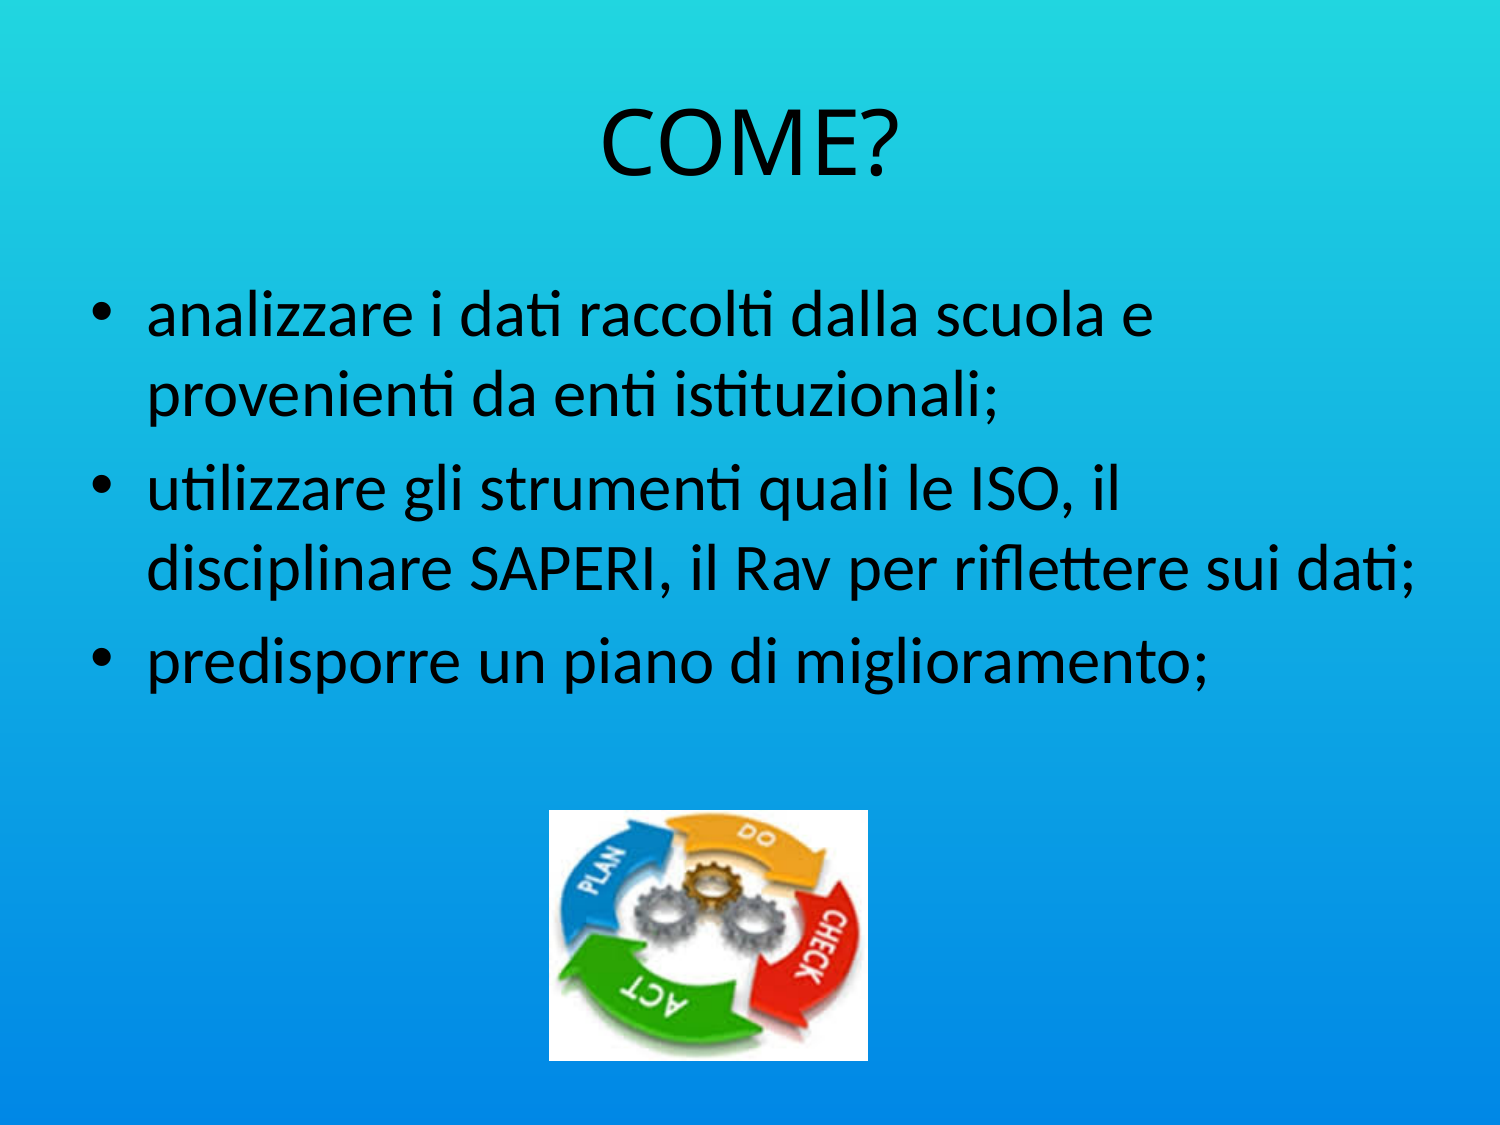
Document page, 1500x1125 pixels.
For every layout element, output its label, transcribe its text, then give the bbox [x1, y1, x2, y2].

list analizzare i dati raccolti dalla scuola e provenienti da enti istituzionali; utilizzare gli strumenti quali le ISO, il disciplinare SAPERI, il Rav per riflettere sui dati; predisporre un piano di miglioramento; [75, 262, 1459, 1005]
picture [548, 811, 869, 1061]
title COME? [75, 45, 1425, 233]
